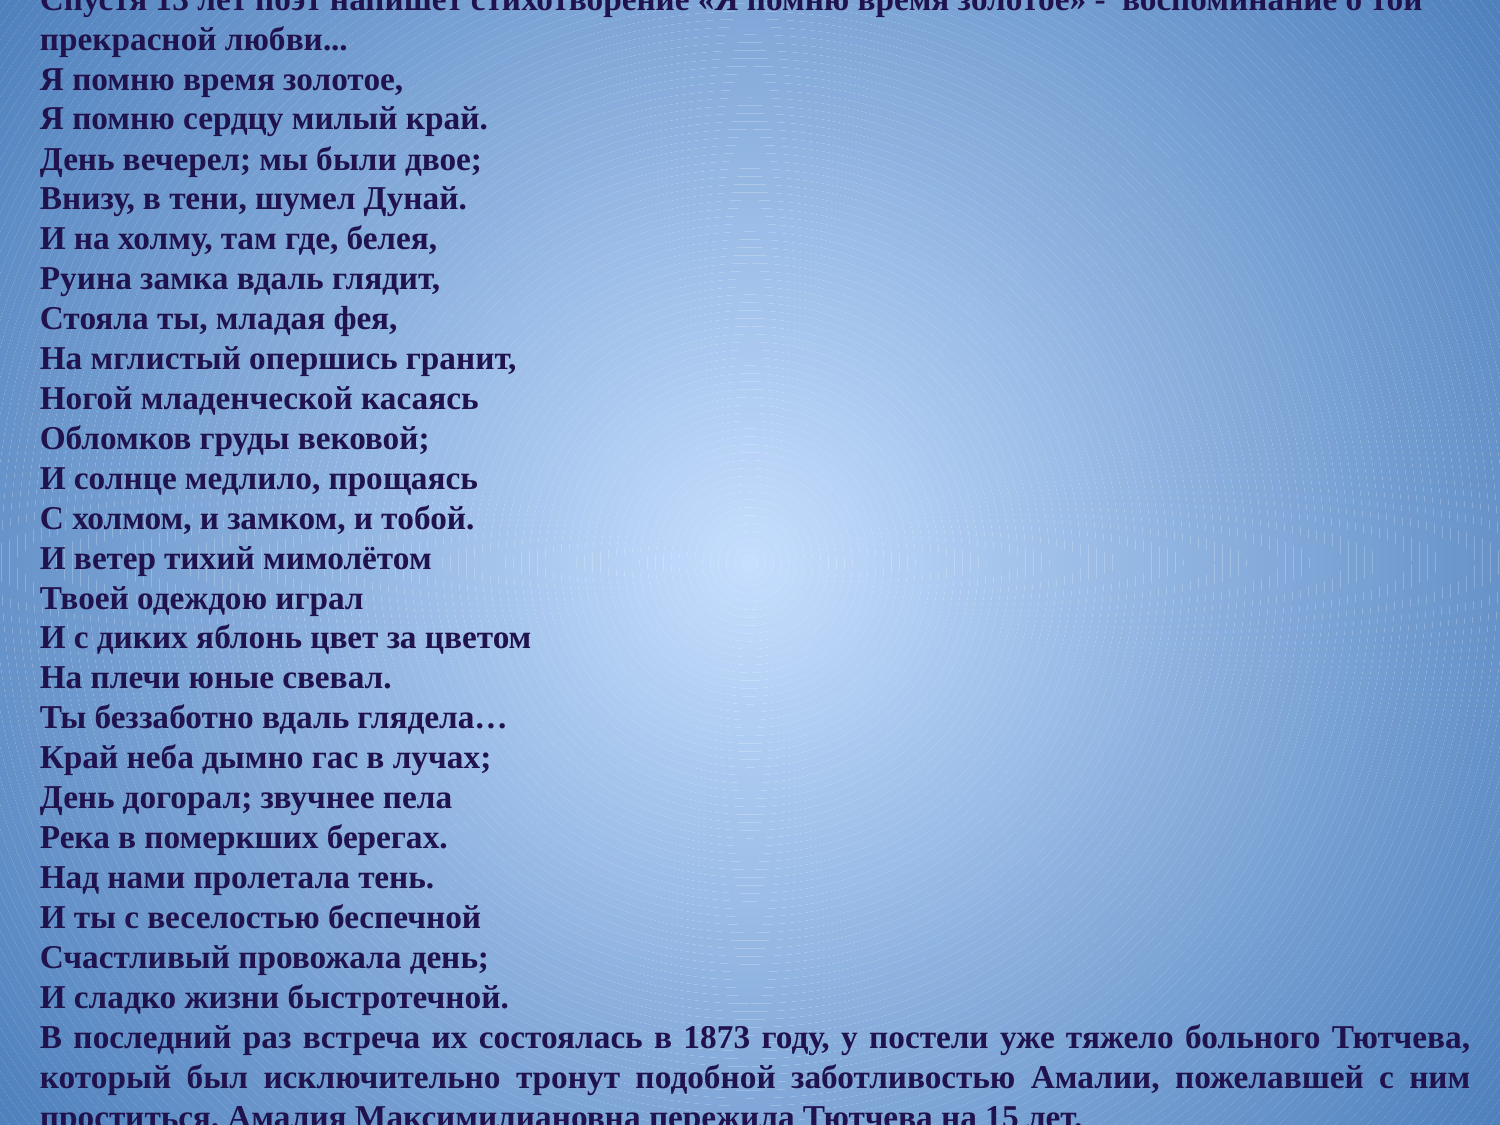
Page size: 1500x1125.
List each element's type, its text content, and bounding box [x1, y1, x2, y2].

text_box Спустя 13 лет поэт напишет стихотворение «Я помню время золотое» - воспоминание о той прекрасной любви... Я помню время золотое, Я помню сердцу милый край. День вечерел; мы были двое; Внизу, в тени, шумел Дунай. И на холму, там где, белея, Руина замка вдаль глядит, Стояла ты, младая фея, На мглистый опершись гранит, Ногой младенческой касаясь Обломков груды вековой; И солнце медлило, прощаясь С холмом, и замком, и тобой. И ветер тихий мимолётом Твоей одеждою играл И с диких яблонь цвет за цветом На плечи юные свевал. Ты беззаботно вдаль глядела… Край неба дымно гас в лучах; День догорал; звучнее пела Река в померкших берегах. Над нами пролетала тень. И ты с веселостью беспечной Счастливый провожала день; И сладко жизни быстротечной. В последний раз встреча их состоялась в 1873 году, у постели уже тяжело больного Тютчева, который был исключительно тронут подобной заботливостью Амалии, пожелавшей с ним проститься. Амалия Максимилиановна пережила Тютчева на 15 лет. [24, 0, 1488, 1125]
